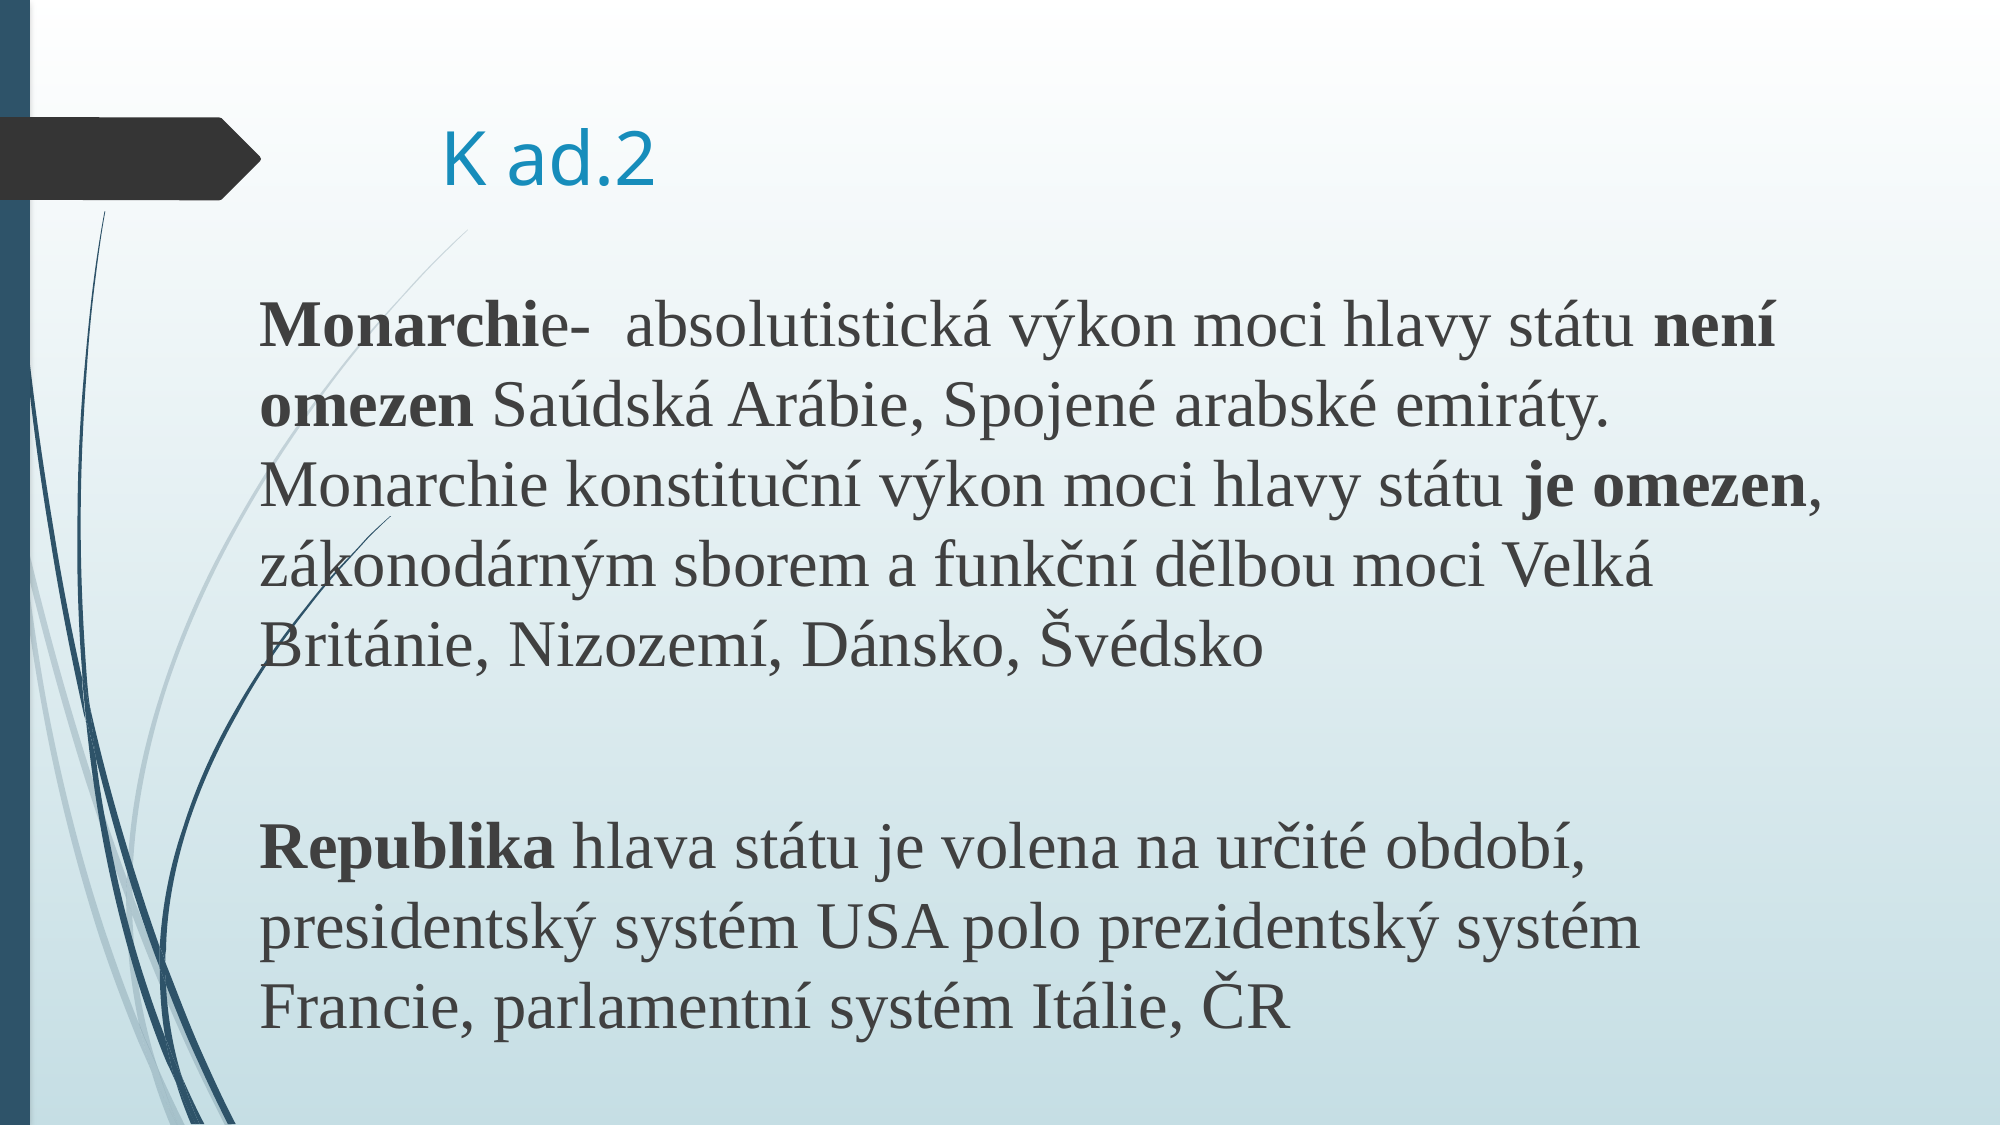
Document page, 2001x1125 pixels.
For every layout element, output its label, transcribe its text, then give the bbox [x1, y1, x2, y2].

title K ad.2 [425, 102, 1888, 272]
list Monarchie- absolutistická výkon moci hlavy státu není omezen Saúdská Arábie, Spojené arabské emiráty. Monarchie konstituční výkon moci hlavy státu je omezen, zákonodárným sborem a funkční dělbou moci Velká Británie, Nizozemí, Dánsko, Švédsko Republika hlava státu je volena na určité období, presidentský systém USA polo prezidentský systém Francie, parlamentní systém Itálie, ČR [244, 272, 1888, 1094]
